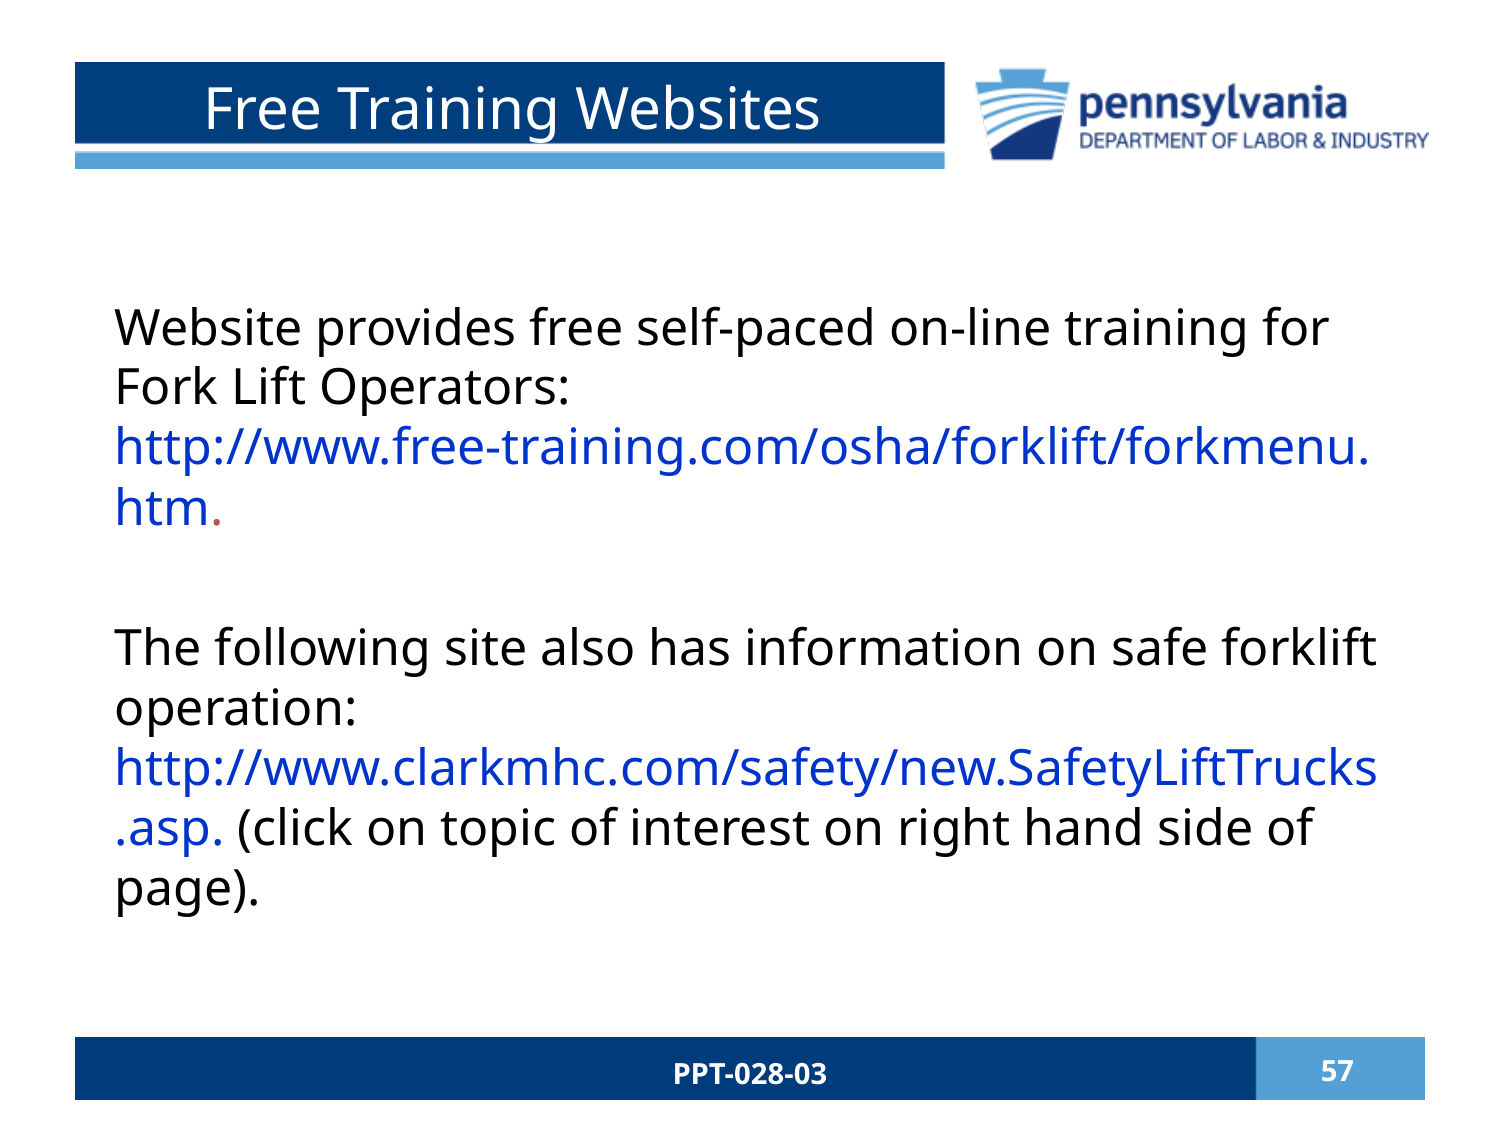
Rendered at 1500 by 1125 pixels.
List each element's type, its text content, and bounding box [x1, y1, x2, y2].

picture [75, 1037, 1425, 1100]
slide_number 57 [1250, 1042, 1425, 1103]
footer PPT-028-03 [512, 1042, 988, 1103]
picture [75, 62, 1429, 169]
subtitle Website provides free self-paced on-line training for Fork Lift Operators: http://www.free-training.com/osha/forklift/forkmenu.htm. The following site also has information on safe forklift operation: http://www.clarkmhc.com/safety/new.SafetyLiftTrucks.asp. (click on topic of interest on right hand side of page). [99, 287, 1400, 950]
title Free Training Websites [75, 62, 950, 150]
